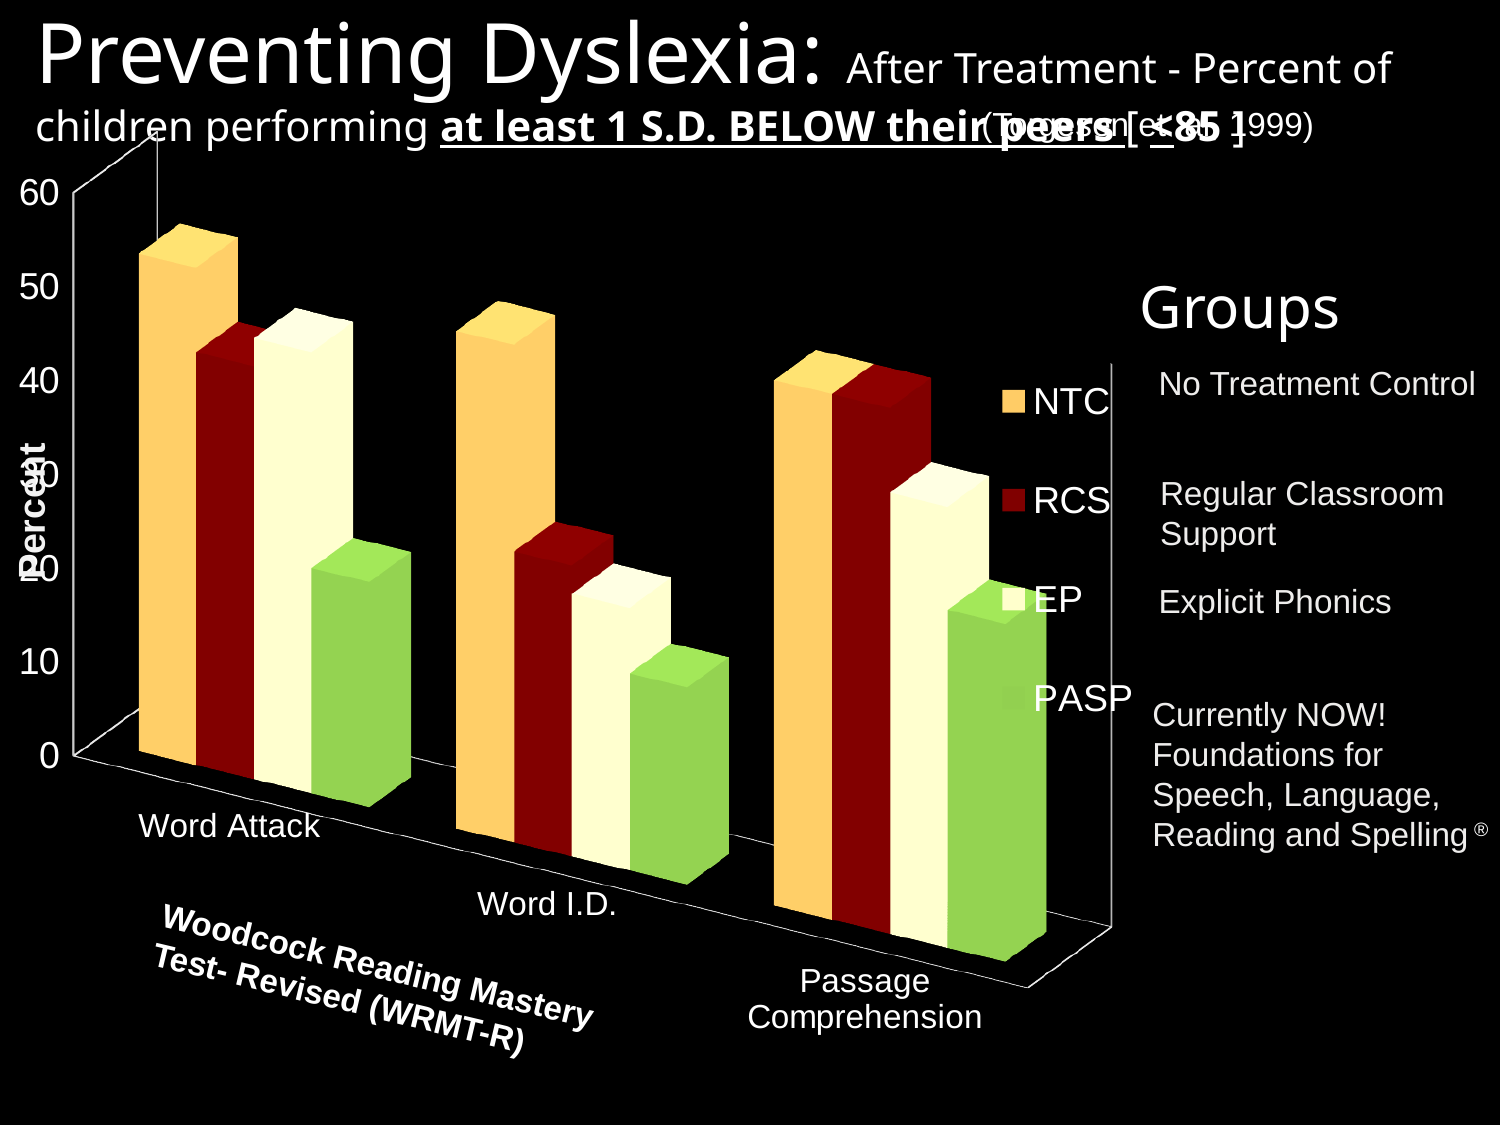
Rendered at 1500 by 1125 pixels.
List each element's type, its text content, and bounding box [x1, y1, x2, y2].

title Preventing Dyslexia: After Treatment - Percent of children performing at least 1 S.D. BELOW their peers [ <85 ] [27, 0, 1476, 163]
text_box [1048, 262, 1500, 863]
text_box (Torgesen et al, 1999) [1222, 99, 1425, 151]
chart [0, 99, 1213, 1085]
